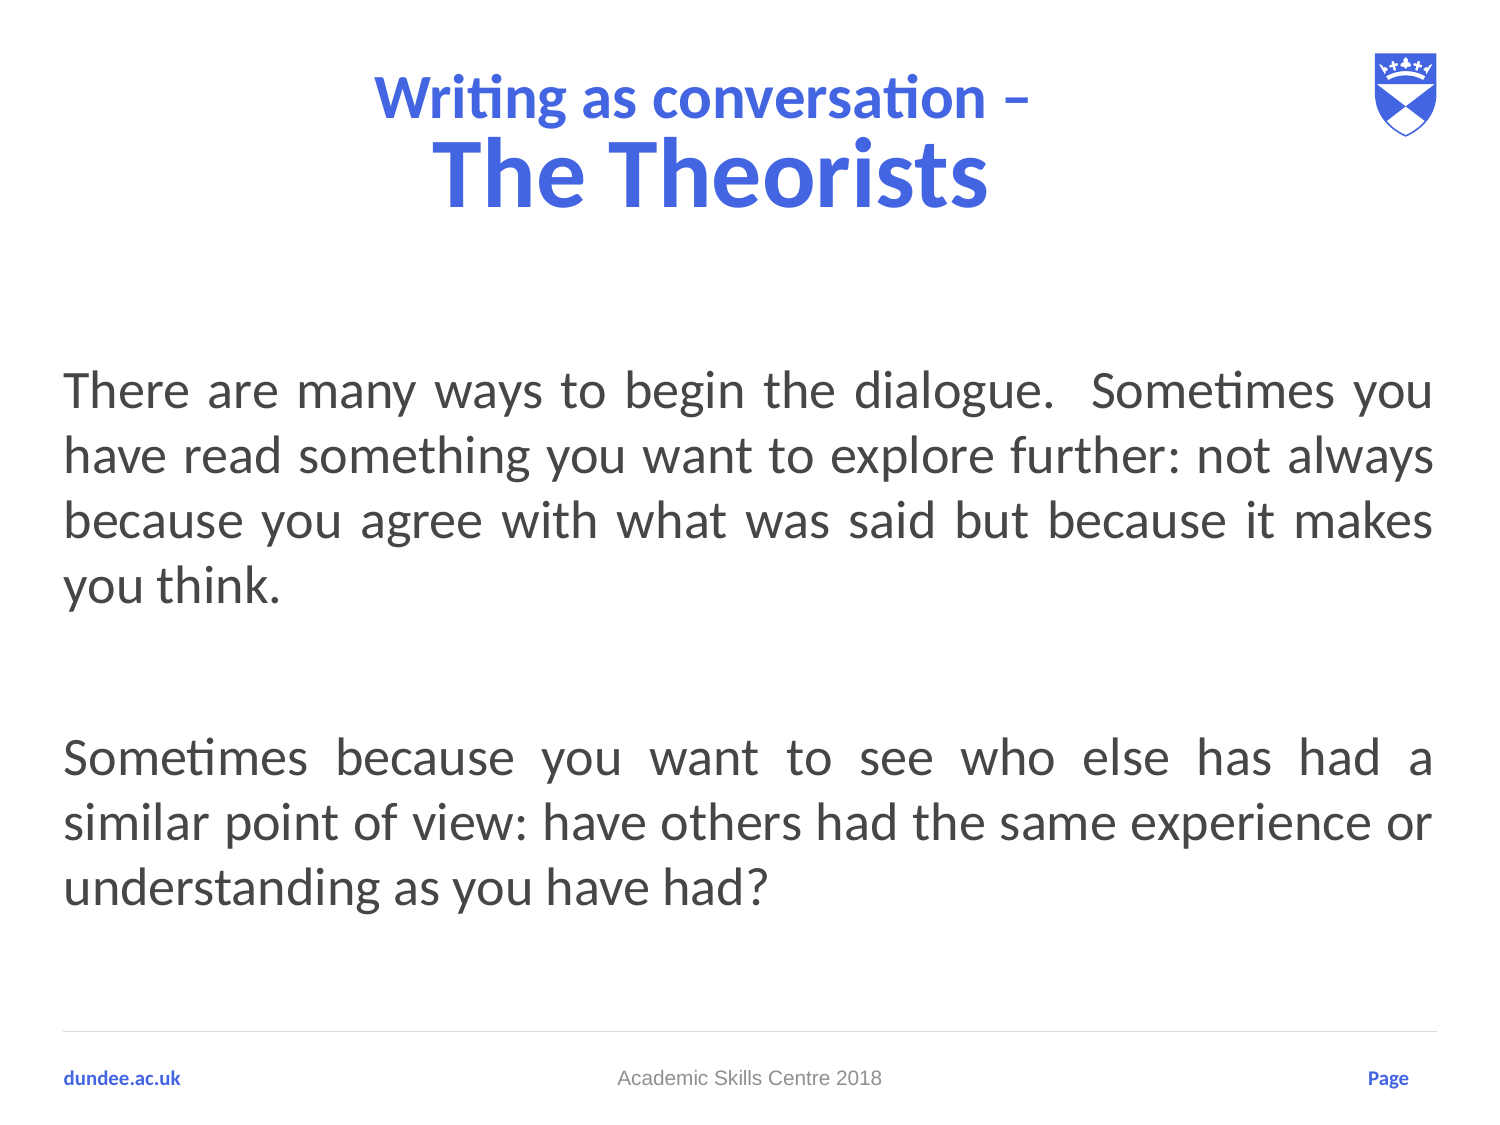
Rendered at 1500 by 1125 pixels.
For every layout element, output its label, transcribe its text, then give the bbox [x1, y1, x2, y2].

list There are many ways to begin the dialogue. Sometimes you have read something you want to explore further: not always because you agree with what was said but because it makes you think. Sometimes because you want to see who else has had a similar point of view: have others had the same experience or understanding as you have had? [63, 261, 1437, 1031]
title Writing as conversation – The Theorists [63, 61, 1359, 235]
footer Academic Skills Centre 2018 [195, 1047, 1305, 1107]
